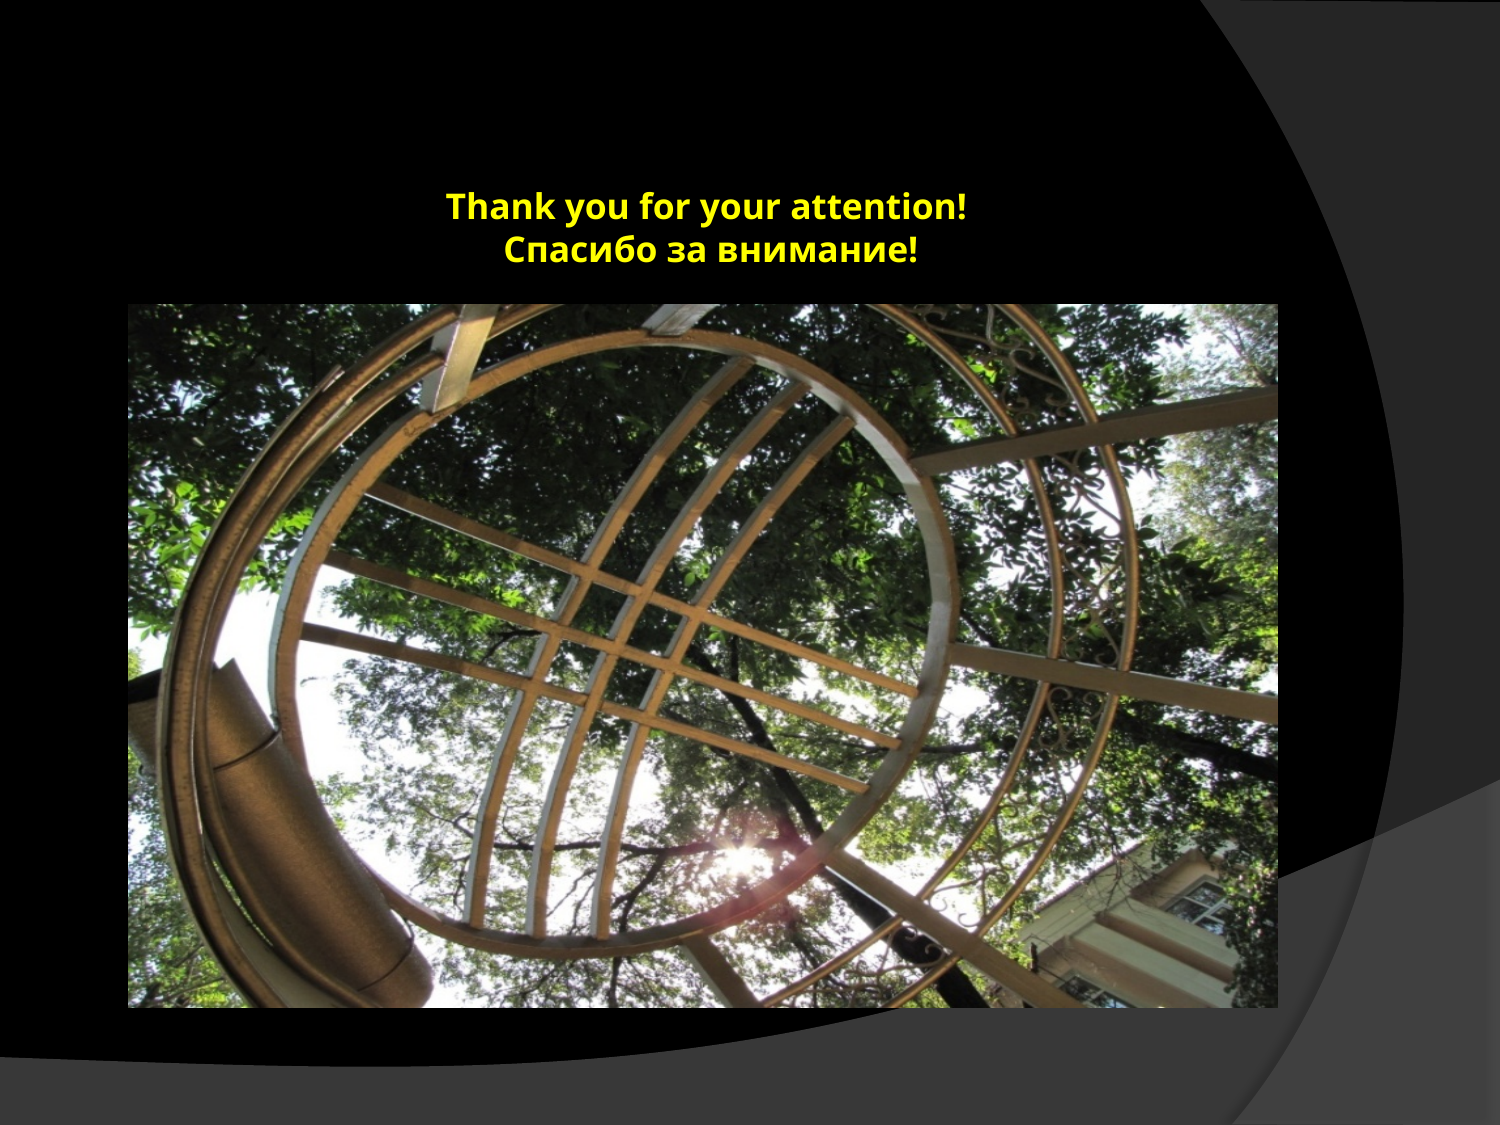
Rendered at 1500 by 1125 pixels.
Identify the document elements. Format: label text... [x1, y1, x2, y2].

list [128, 304, 1278, 1008]
title Thank you for your attention! Спасибо за внимание! [93, 175, 1319, 364]
